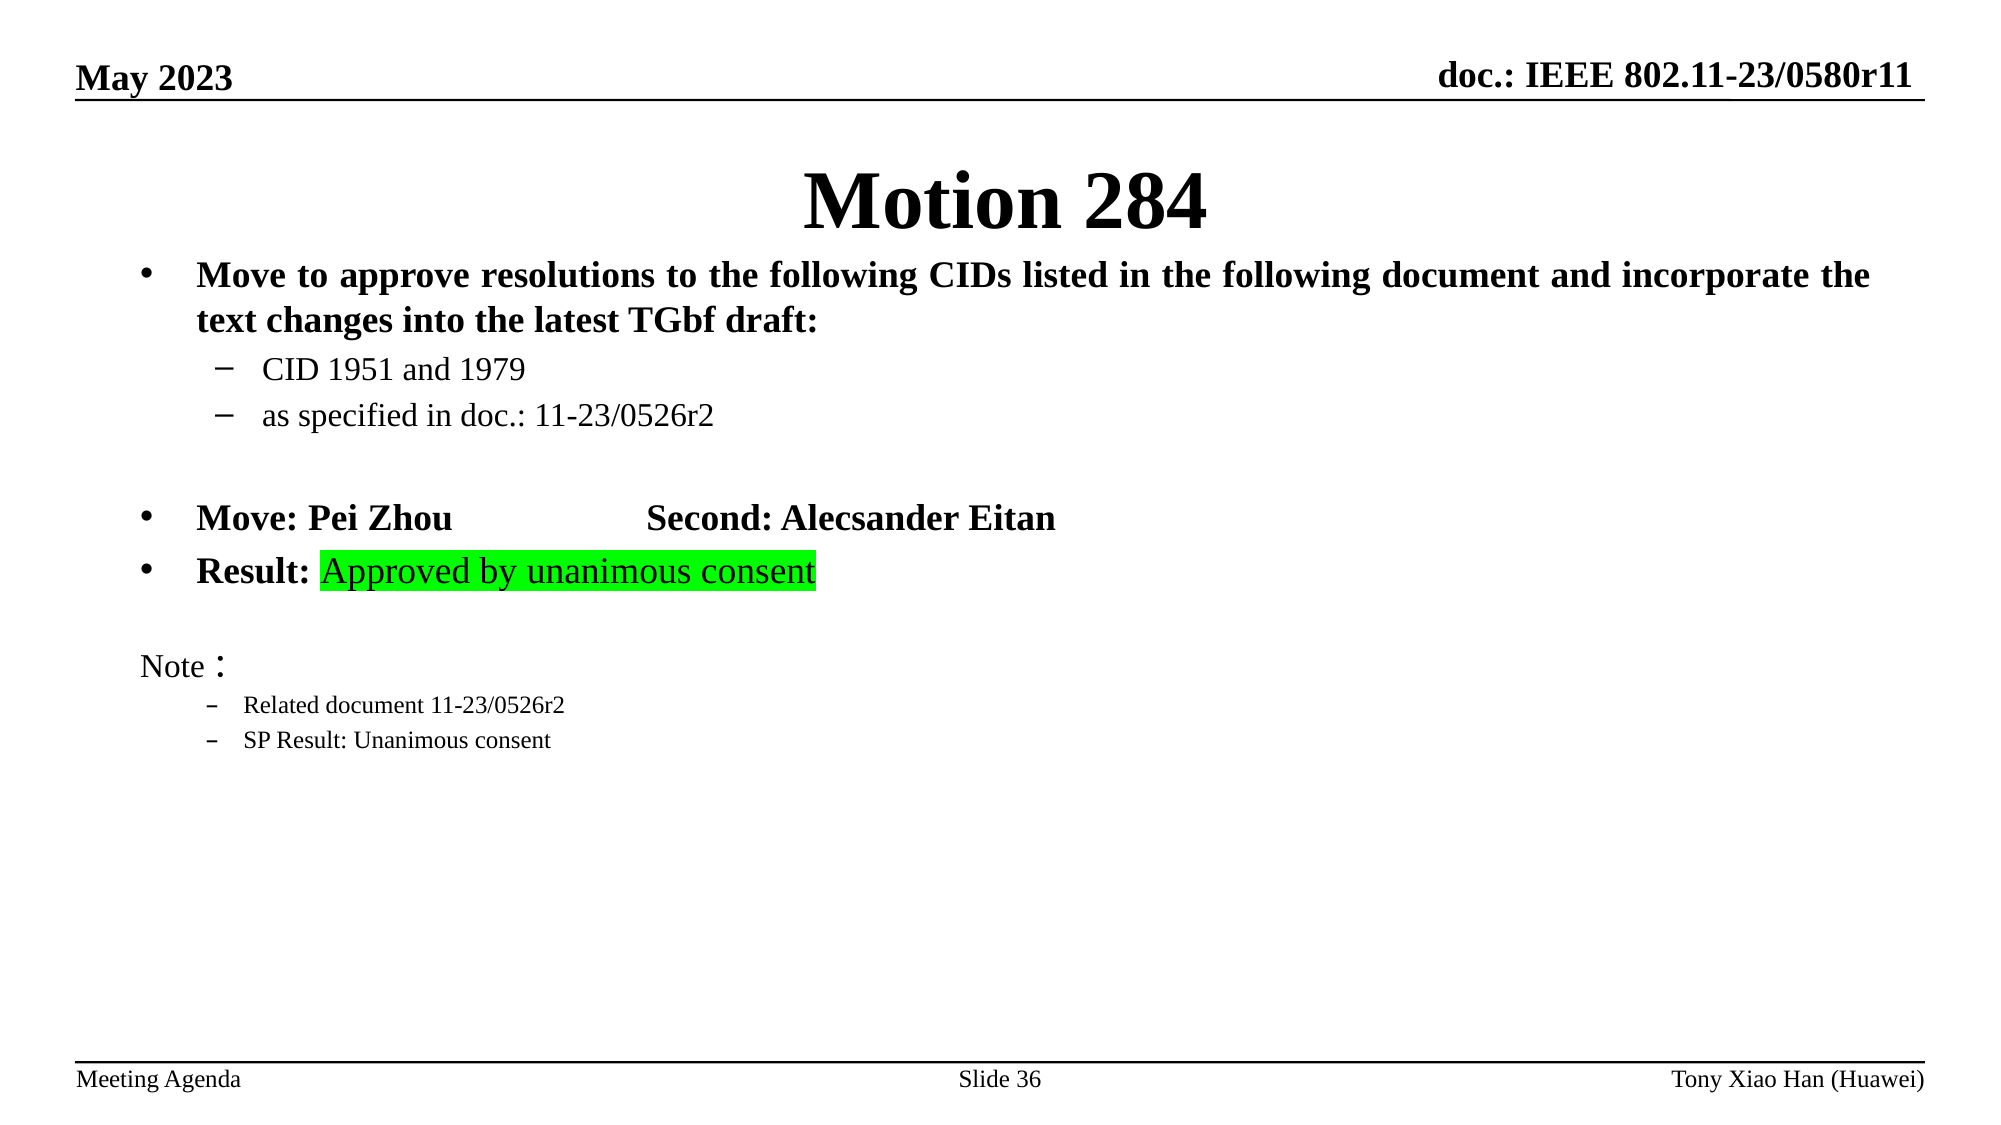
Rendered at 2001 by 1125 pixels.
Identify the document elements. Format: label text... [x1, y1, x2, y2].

text_box Motion 284 [368, 137, 1644, 212]
text_box Move to approve resolutions to the following CIDs listed in the following document and incorporate the text changes into the latest TGbf draft: CID 1951 and 1979 as specified in doc.: 11-23/0526r2 Move: Pei Zhou Second: Alecsander Eitan Result: Approved by unanimous consent Note： Related document 11-23/0526r2 SP Result: Unanimous consent [125, 212, 1888, 900]
